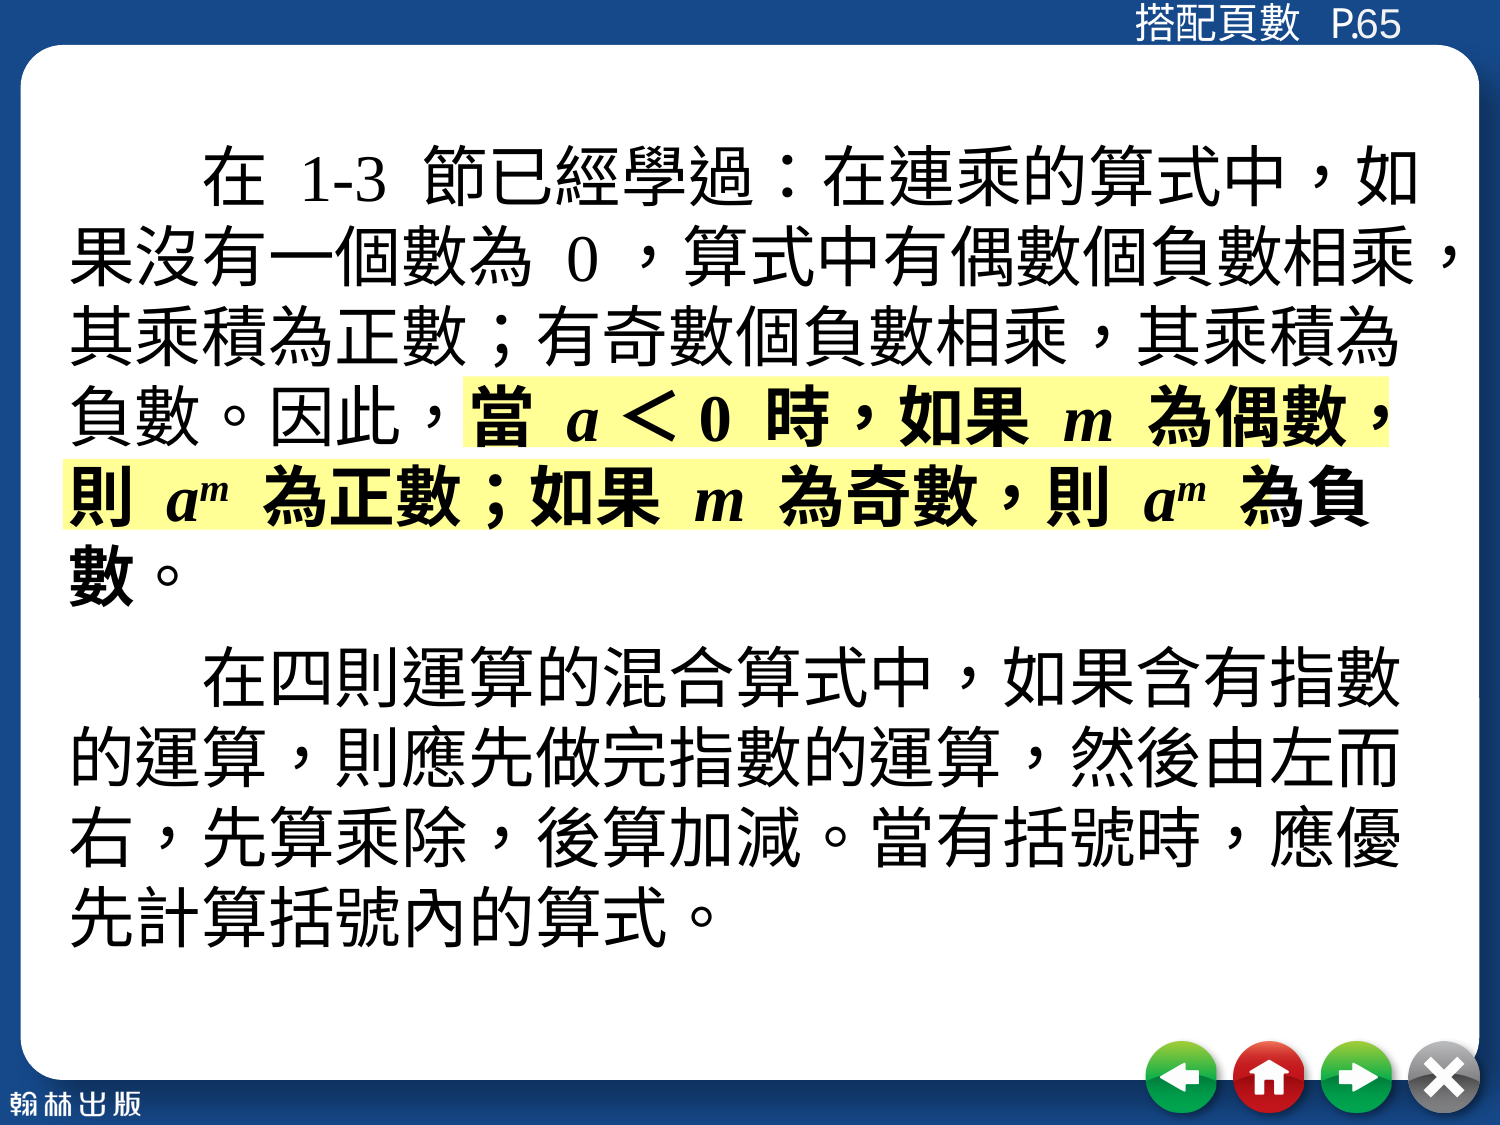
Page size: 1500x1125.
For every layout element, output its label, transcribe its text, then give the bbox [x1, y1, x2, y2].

picture [1408, 1041, 1480, 1113]
picture [8, 1088, 146, 1124]
text_box 在 1-3 節已經學過：在連乘的算式中，如果沒有一個數為 0，算式中有偶數個負數相乘，其乘積為正數；有奇數個負數相乘，其乘積為負數。因此，當 a＜0 時，如果 m 為偶數，則 am 為正數；如果 m 為奇數，則 am 為負數。 在四則運算的混合算式中，如果含有指數的運算，則應先做完指數的運算，然後由左而右，先算乘除，後算加減。當有括號時，應優先計算括號內的算式。 [53, 127, 1442, 881]
list 65 [1340, 0, 1475, 55]
